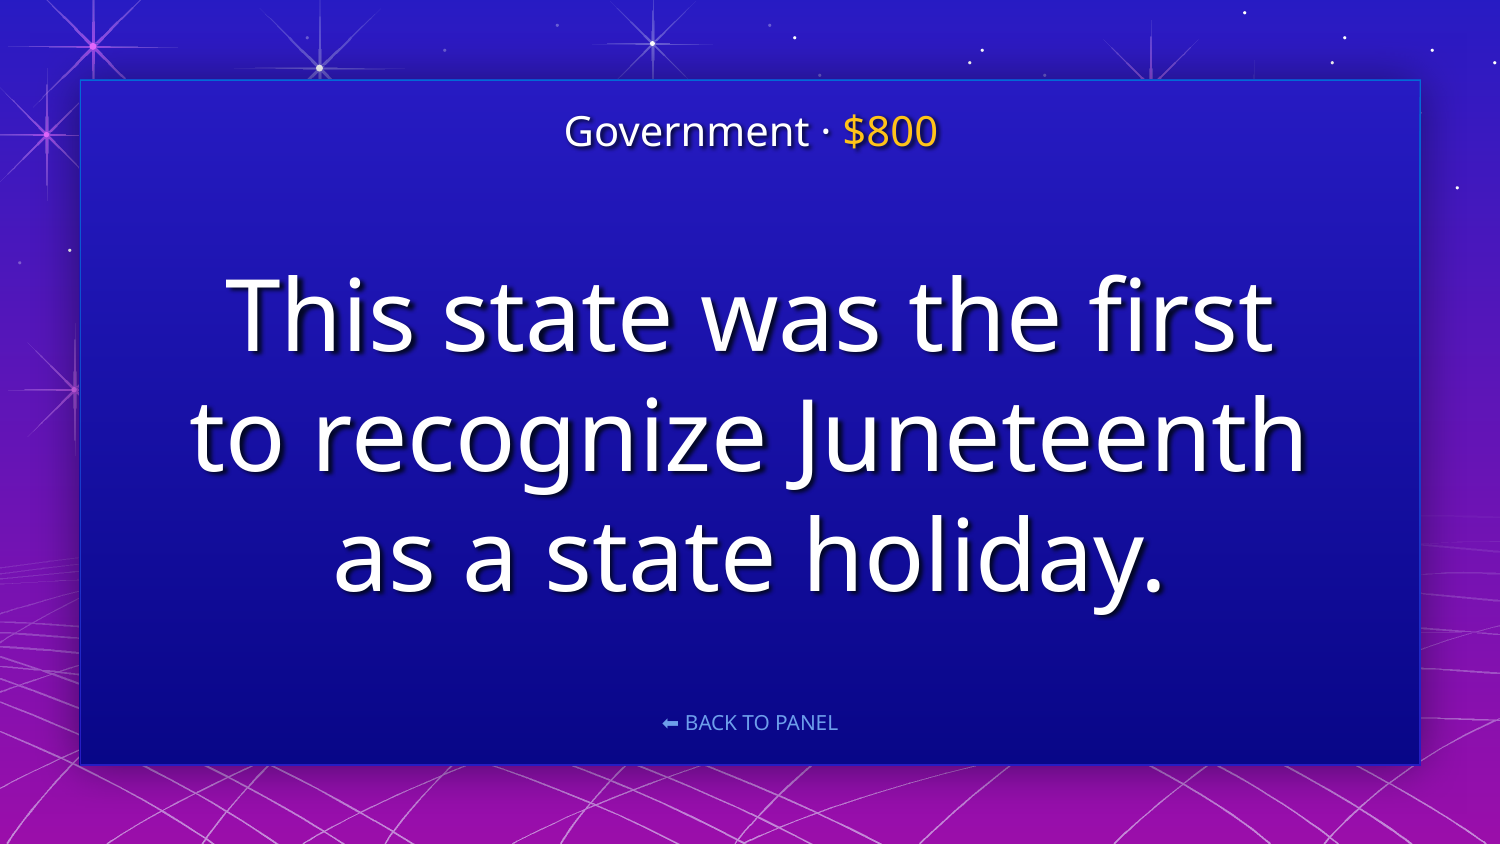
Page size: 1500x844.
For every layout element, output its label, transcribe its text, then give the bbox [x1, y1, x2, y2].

title This state was the first to recognize Juneteenth as a state holiday. [169, 158, 1331, 682]
subtitle Government · $800 [170, 105, 1332, 178]
